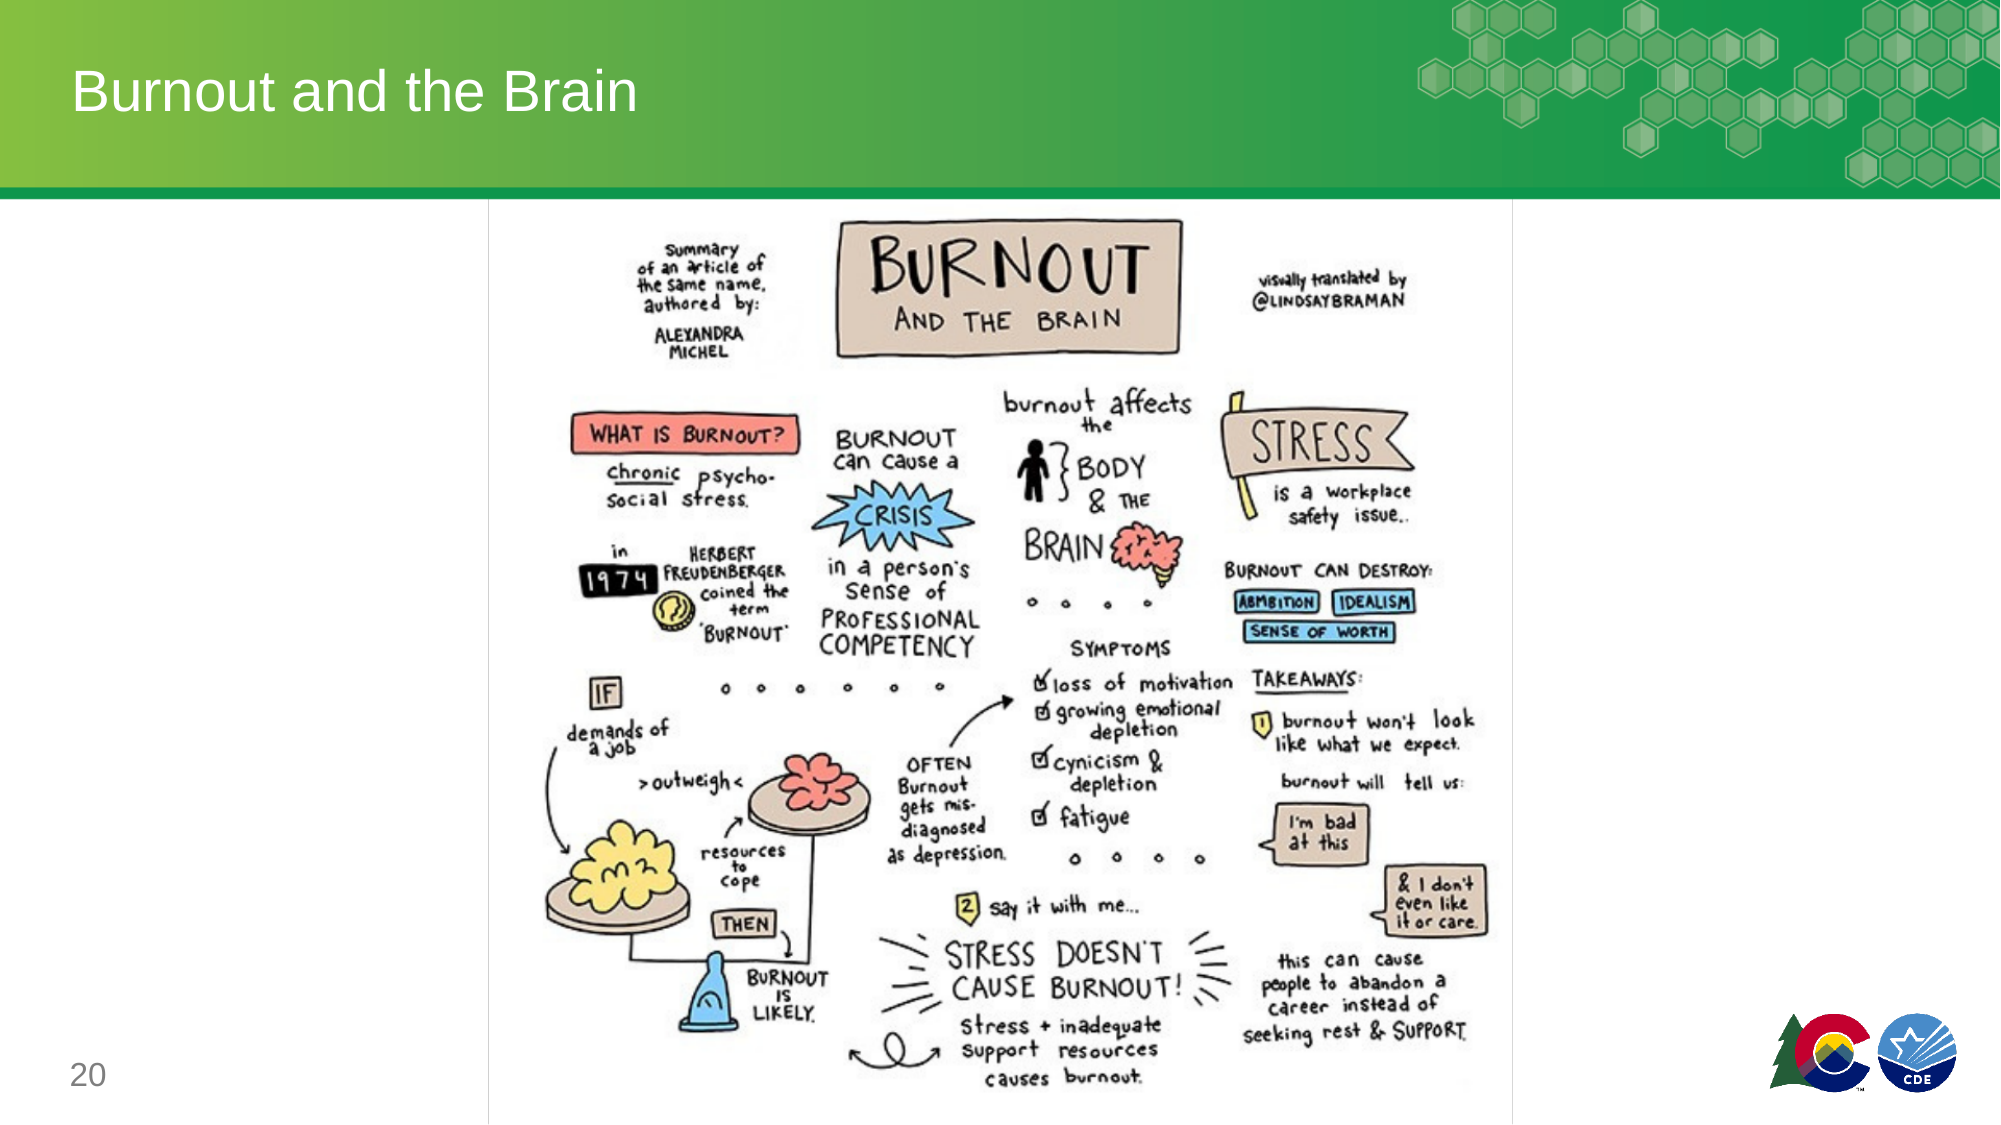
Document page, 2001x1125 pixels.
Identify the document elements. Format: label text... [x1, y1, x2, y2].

slide_number ‹#› [54, 1042, 505, 1103]
picture [0, 0, 2001, 1125]
title Burnout and the Brain [71, 61, 1924, 209]
